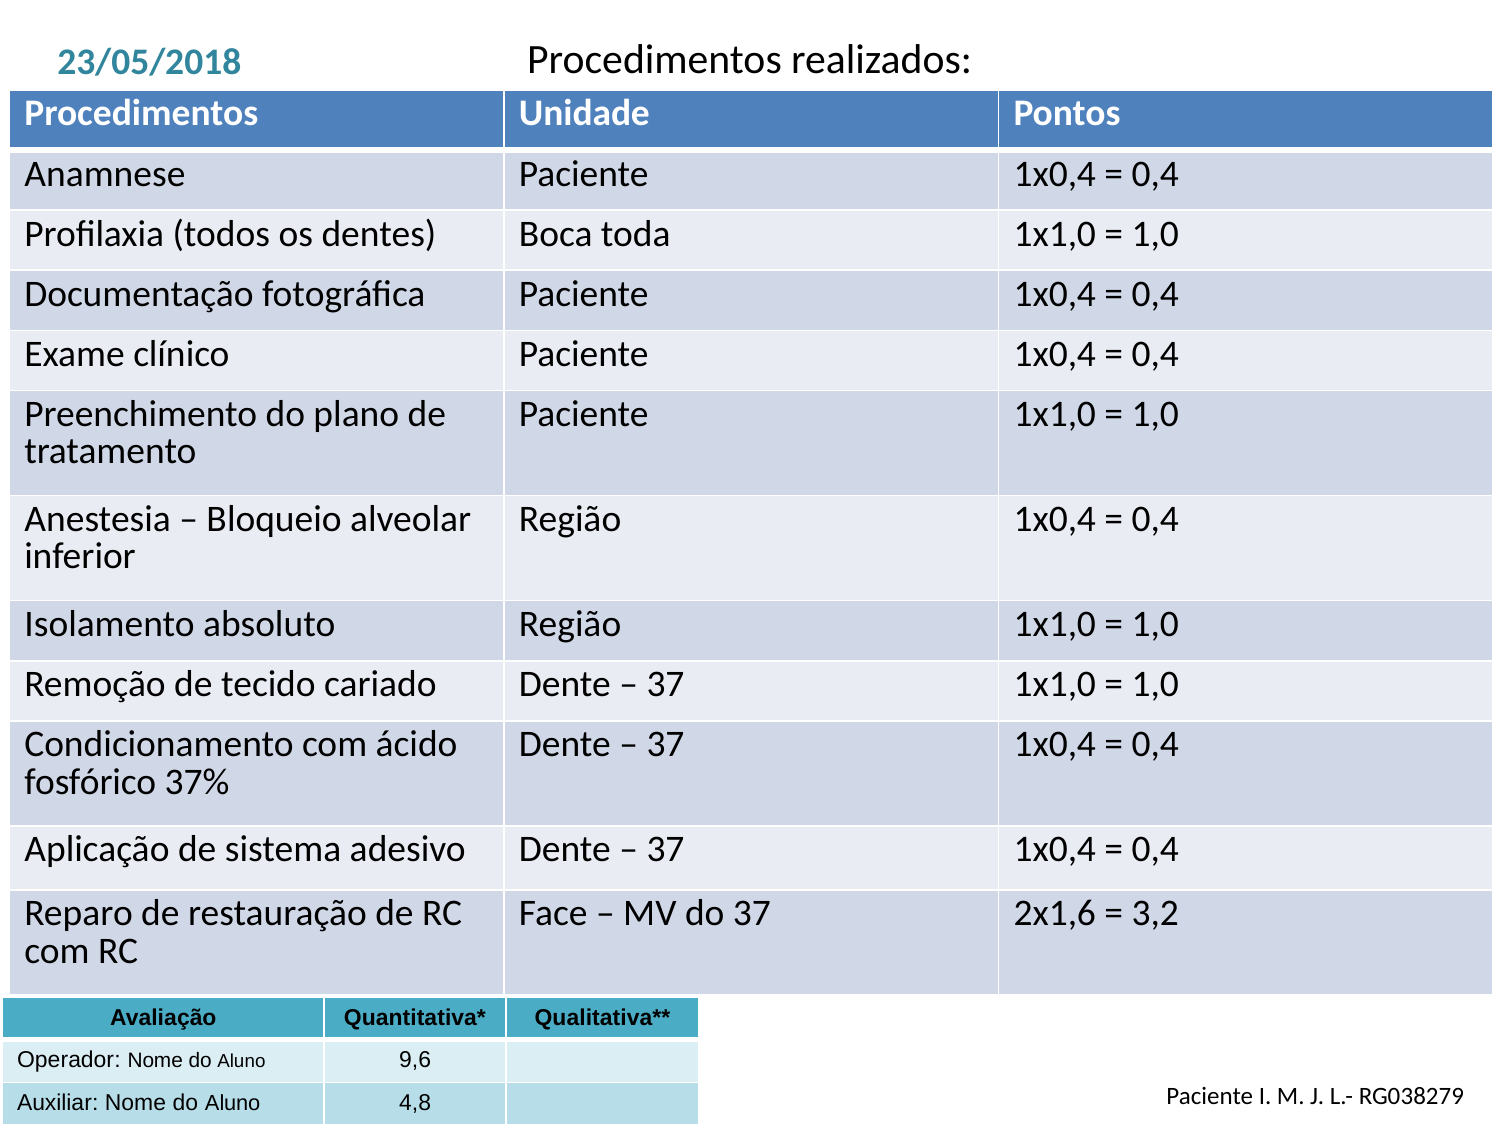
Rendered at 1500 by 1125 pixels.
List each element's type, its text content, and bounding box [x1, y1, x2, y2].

table_cell Documentação fotográfica [10, 271, 503, 330]
table_header Procedimentos [10, 91, 503, 147]
table_header Avaliação [3, 998, 323, 1037]
table_header Pontos [999, 91, 1492, 147]
table_cell Anamnese [10, 153, 503, 209]
table_cell 4,8 [325, 1083, 505, 1124]
table_cell Paciente [505, 153, 998, 209]
table_cell Região [505, 496, 998, 600]
table_header Quantitativa* [325, 998, 505, 1037]
table_cell Dente – 37 [505, 722, 998, 825]
table_cell Paciente [505, 331, 998, 390]
table_cell 1x1,0 = 1,0 [999, 662, 1492, 720]
table_cell 9,6 [325, 1042, 505, 1082]
table_cell 1x0,4 = 0,4 [999, 153, 1492, 209]
table_cell Dente – 37 [505, 662, 998, 720]
table_cell Face – MV do 37 [505, 891, 998, 994]
table_cell 1x0,4 = 0,4 [999, 496, 1492, 600]
text_box Paciente I. M. J. L.- RG038279 [1151, 1072, 1483, 1117]
table_cell Anestesia – Bloqueio alveolar inferior [10, 496, 503, 600]
table_cell 1x1,0 = 1,0 [999, 211, 1492, 269]
table_cell Auxiliar: Nome do Aluno [3, 1083, 323, 1124]
table_cell Paciente [505, 391, 998, 495]
table_cell [507, 1083, 698, 1124]
text_box 23/05/2018 [42, 29, 257, 89]
table_cell 1x1,0 = 1,0 [999, 601, 1492, 660]
table_cell Paciente [505, 271, 998, 330]
table_cell 1x0,4 = 0,4 [999, 331, 1492, 390]
table_cell 2x1,6 = 3,2 [999, 891, 1492, 994]
table_cell Profilaxia (todos os dentes) [10, 211, 503, 269]
table_cell Operador: Nome do Aluno [3, 1042, 323, 1082]
table_cell Condicionamento com ácido fosfórico 37% [10, 722, 503, 825]
table_header Unidade [505, 91, 998, 147]
table_cell Aplicação de sistema adesivo [10, 827, 503, 889]
table_cell 1x0,4 = 0,4 [999, 722, 1492, 825]
table_cell Boca toda [505, 211, 998, 269]
table_cell Reparo de restauração de RC com RC [10, 891, 503, 994]
table_cell Região [505, 601, 998, 660]
table_cell Exame clínico [10, 331, 503, 390]
table_cell [507, 1042, 698, 1082]
table_header Qualitativa** [507, 998, 698, 1037]
table_cell Preenchimento do plano de tratamento [10, 391, 503, 495]
table_cell Dente – 37 [505, 827, 998, 889]
table_cell Isolamento absoluto [10, 601, 503, 660]
text_box Procedimentos realizados: [512, 24, 988, 89]
table_cell Remoção de tecido cariado [10, 662, 503, 720]
table_cell 1x1,0 = 1,0 [999, 391, 1492, 495]
table_cell 1x0,4 = 0,4 [999, 827, 1492, 889]
table_cell 1x0,4 = 0,4 [999, 271, 1492, 330]
